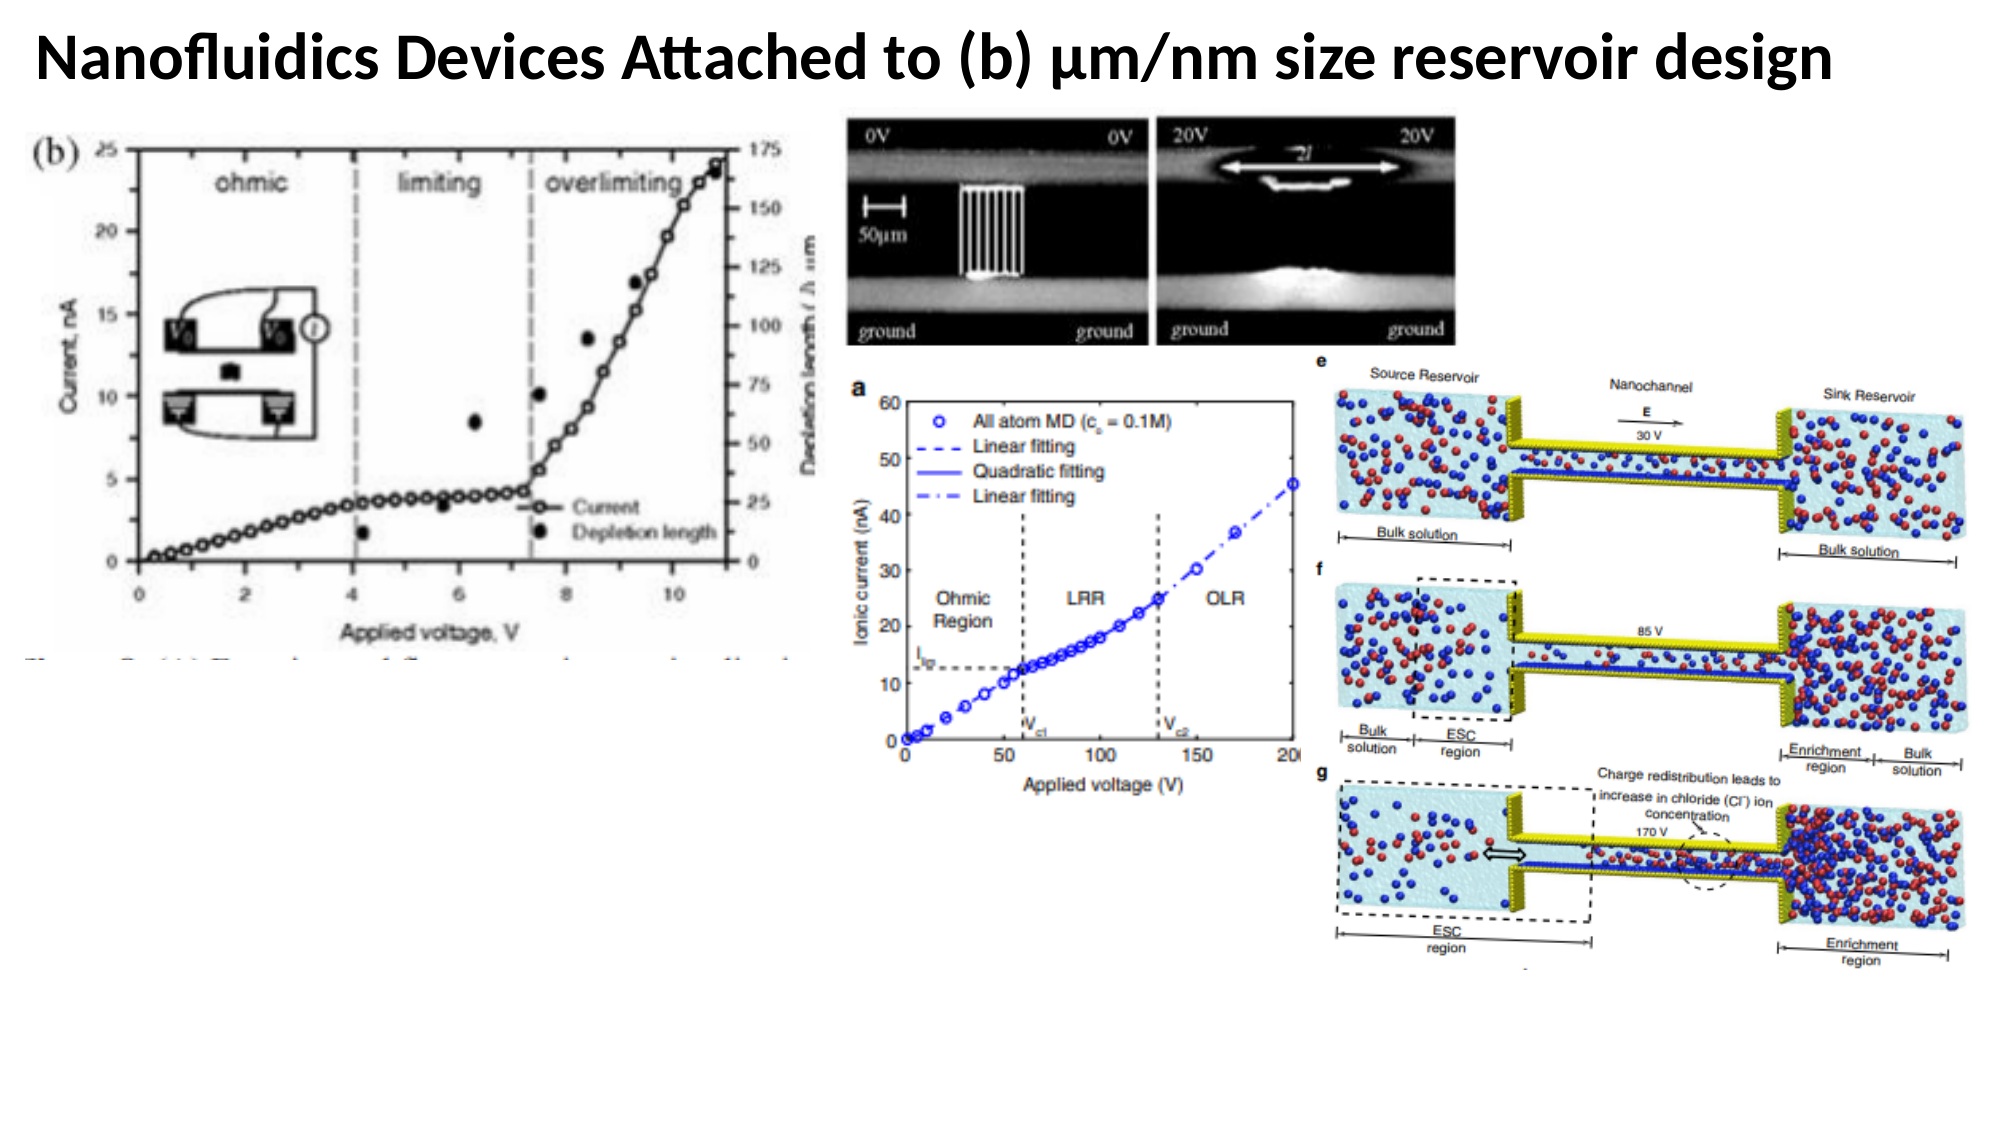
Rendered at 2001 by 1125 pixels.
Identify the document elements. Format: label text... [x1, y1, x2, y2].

text_box Nanofluidics Devices Attached to (b) µm/nm size reservoir design [20, 5, 1905, 101]
picture [25, 107, 1992, 970]
text_box [25, 8, 1950, 105]
